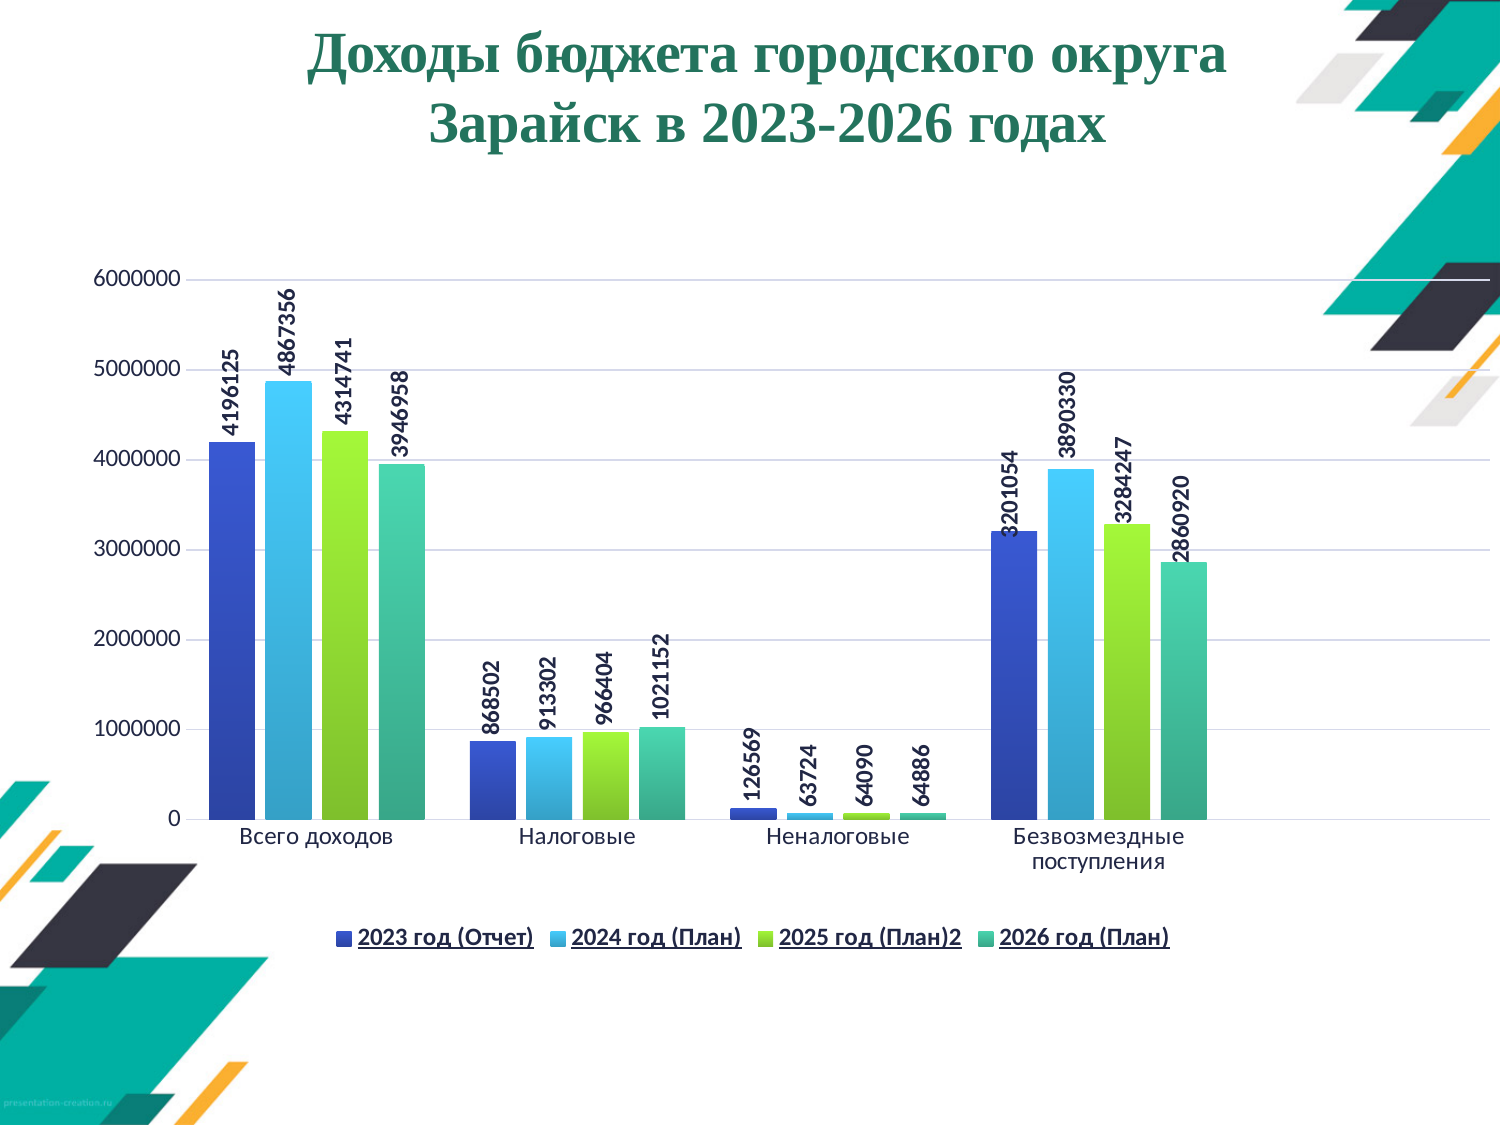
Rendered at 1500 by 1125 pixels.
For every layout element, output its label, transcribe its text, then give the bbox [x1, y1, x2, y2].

chart [14, 231, 1492, 958]
title Доходы бюджета городского округа Зарайск в 2023-2026 годах [41, 0, 1495, 185]
picture [0, 0, 1500, 1125]
